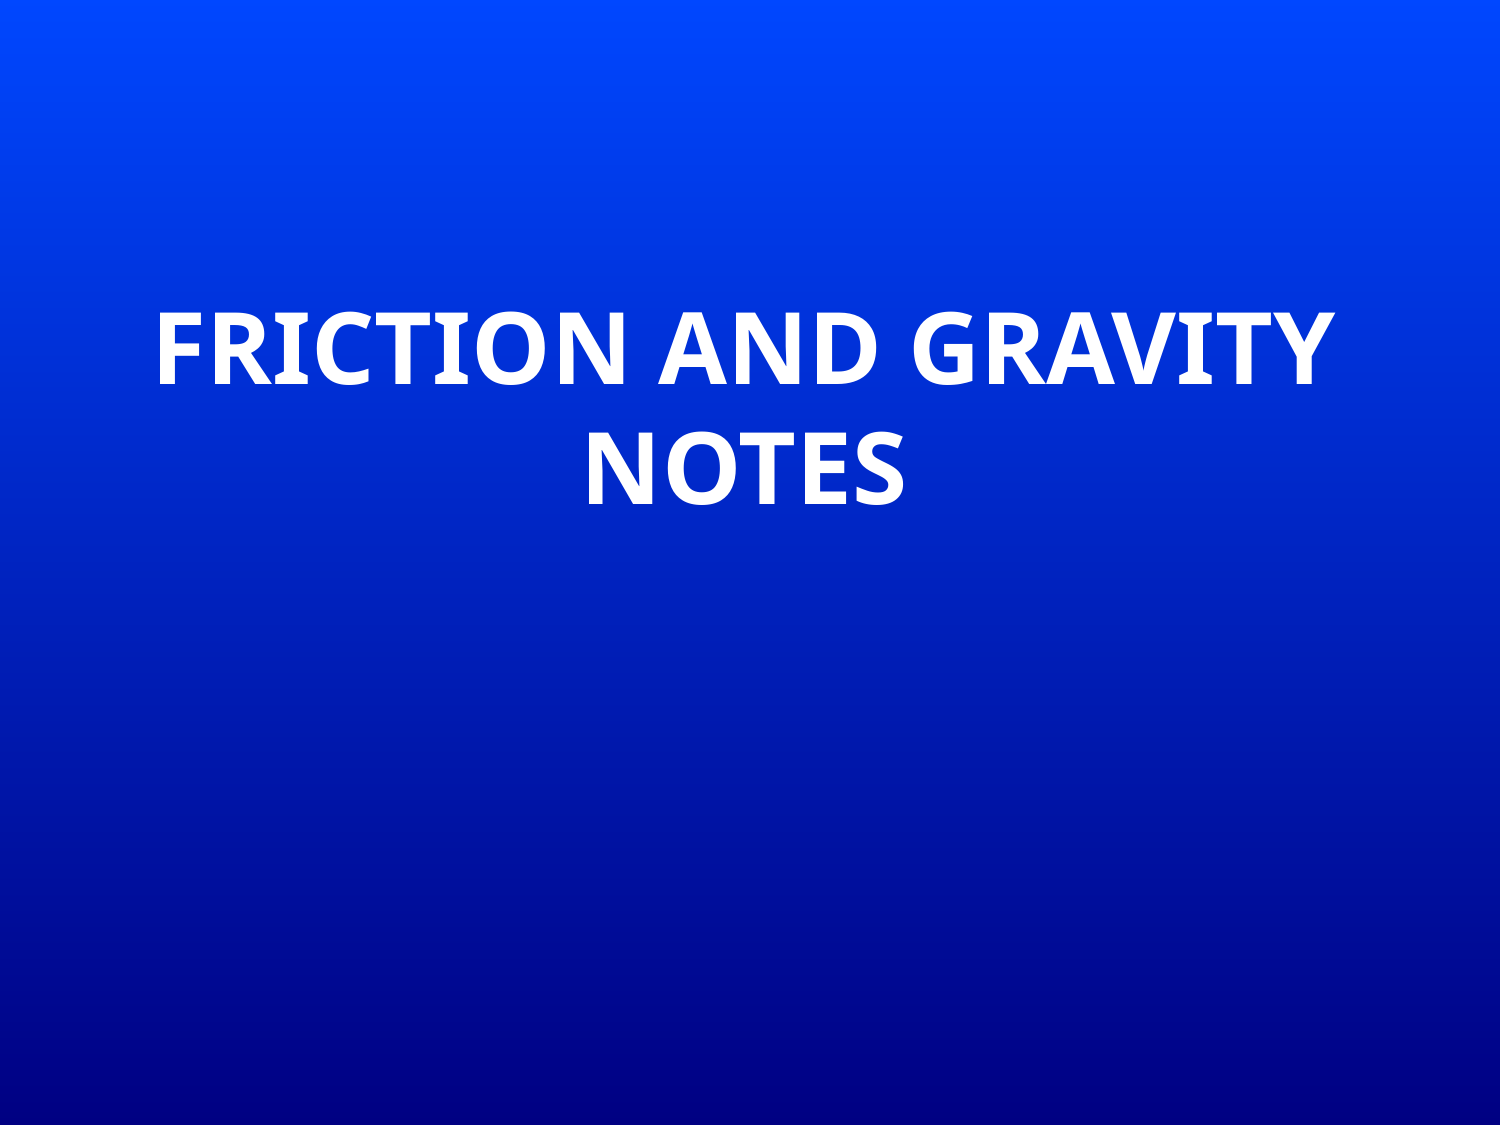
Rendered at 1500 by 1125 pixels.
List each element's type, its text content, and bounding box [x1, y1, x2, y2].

title Friction and Gravity Notes [69, 224, 1420, 525]
